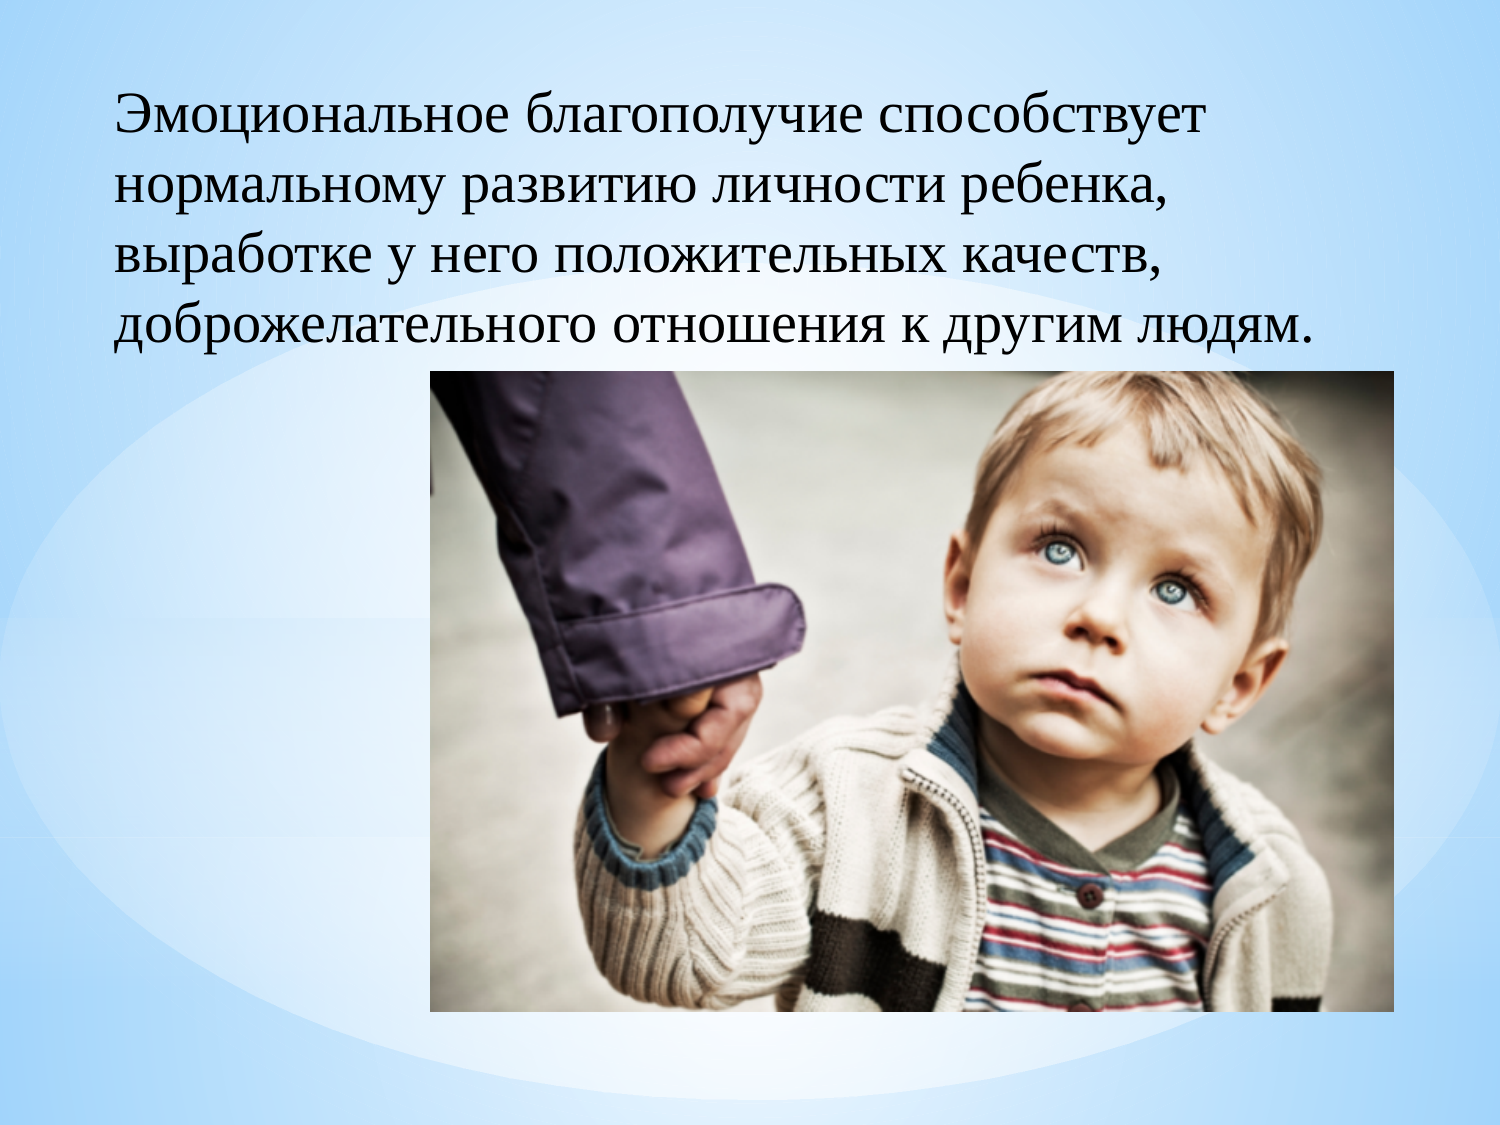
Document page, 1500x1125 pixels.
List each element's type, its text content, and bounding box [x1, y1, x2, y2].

picture [430, 370, 1394, 1012]
text_box Эмоциональное благополучие спо­собствует нормальному развитию личности ребенка, выработке у него положительных качеств, доброжелательного отношения к дру­гим людям. [100, 66, 1388, 361]
